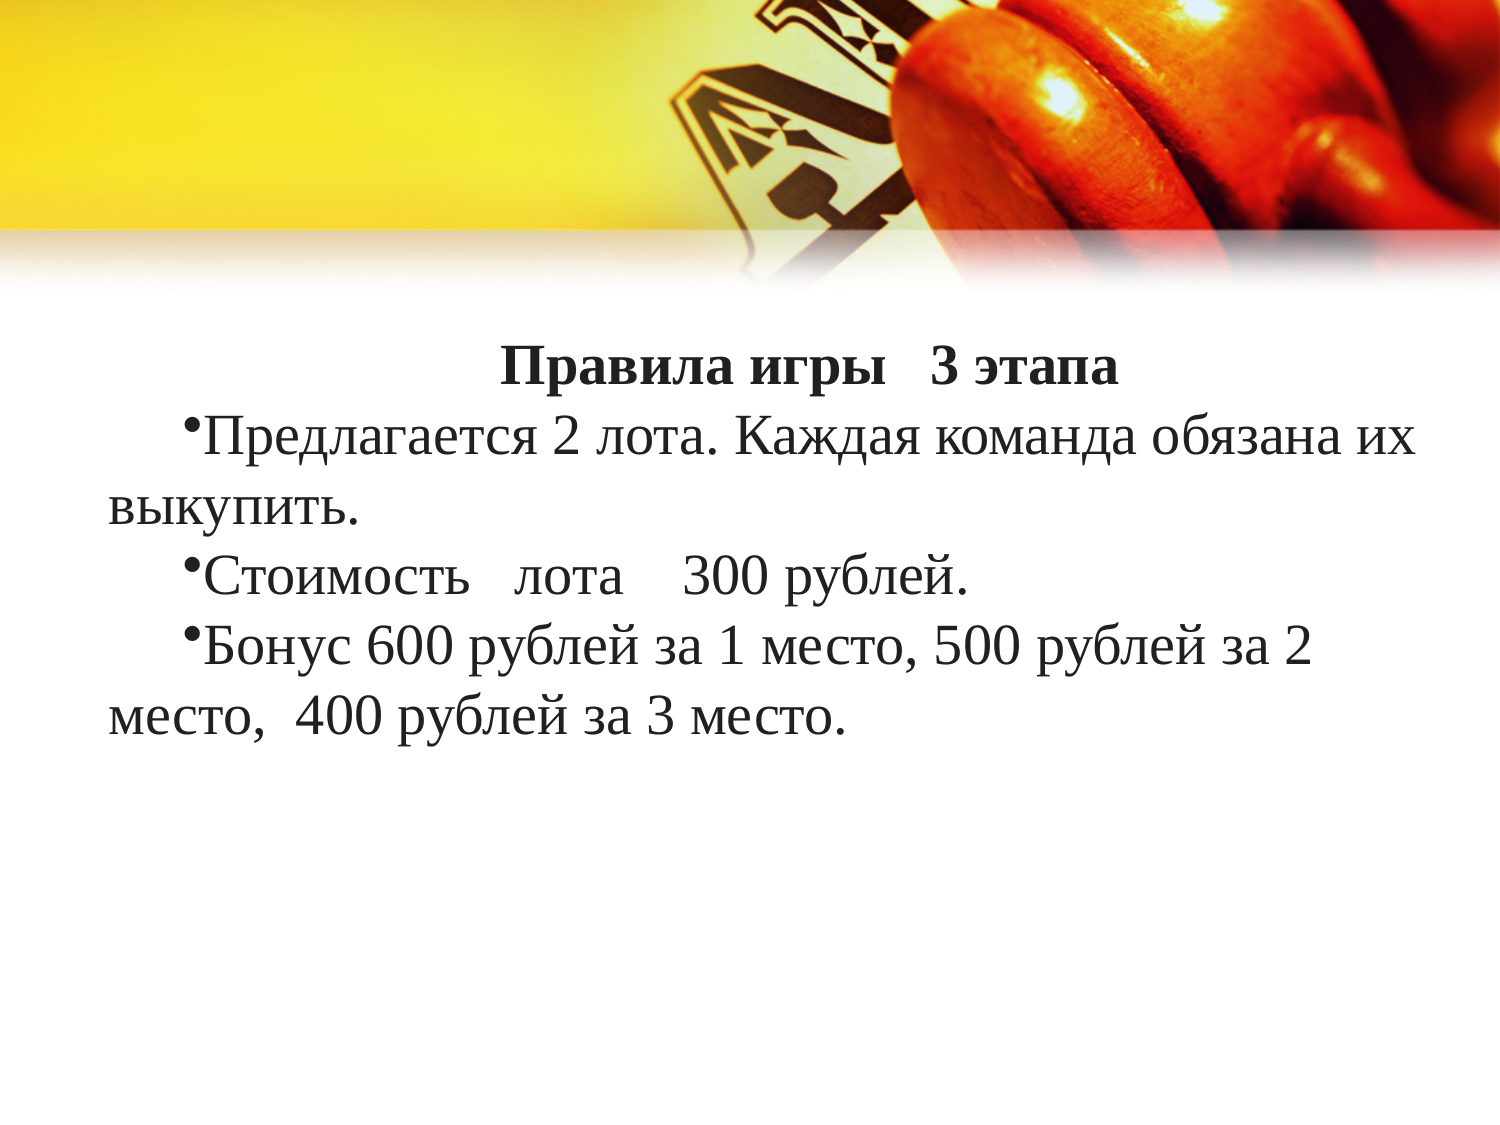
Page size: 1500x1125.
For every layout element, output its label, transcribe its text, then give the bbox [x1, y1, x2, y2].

text_box Правила игры 3 этапа Предлагается 2 лота. Каждая команда обязана их выкупить. Стоимость лота 300 рублей. Бонус 600 рублей за 1 место, 500 рублей за 2 место, 400 рублей за 3 место. [93, 318, 1454, 799]
picture [0, 0, 1500, 1125]
